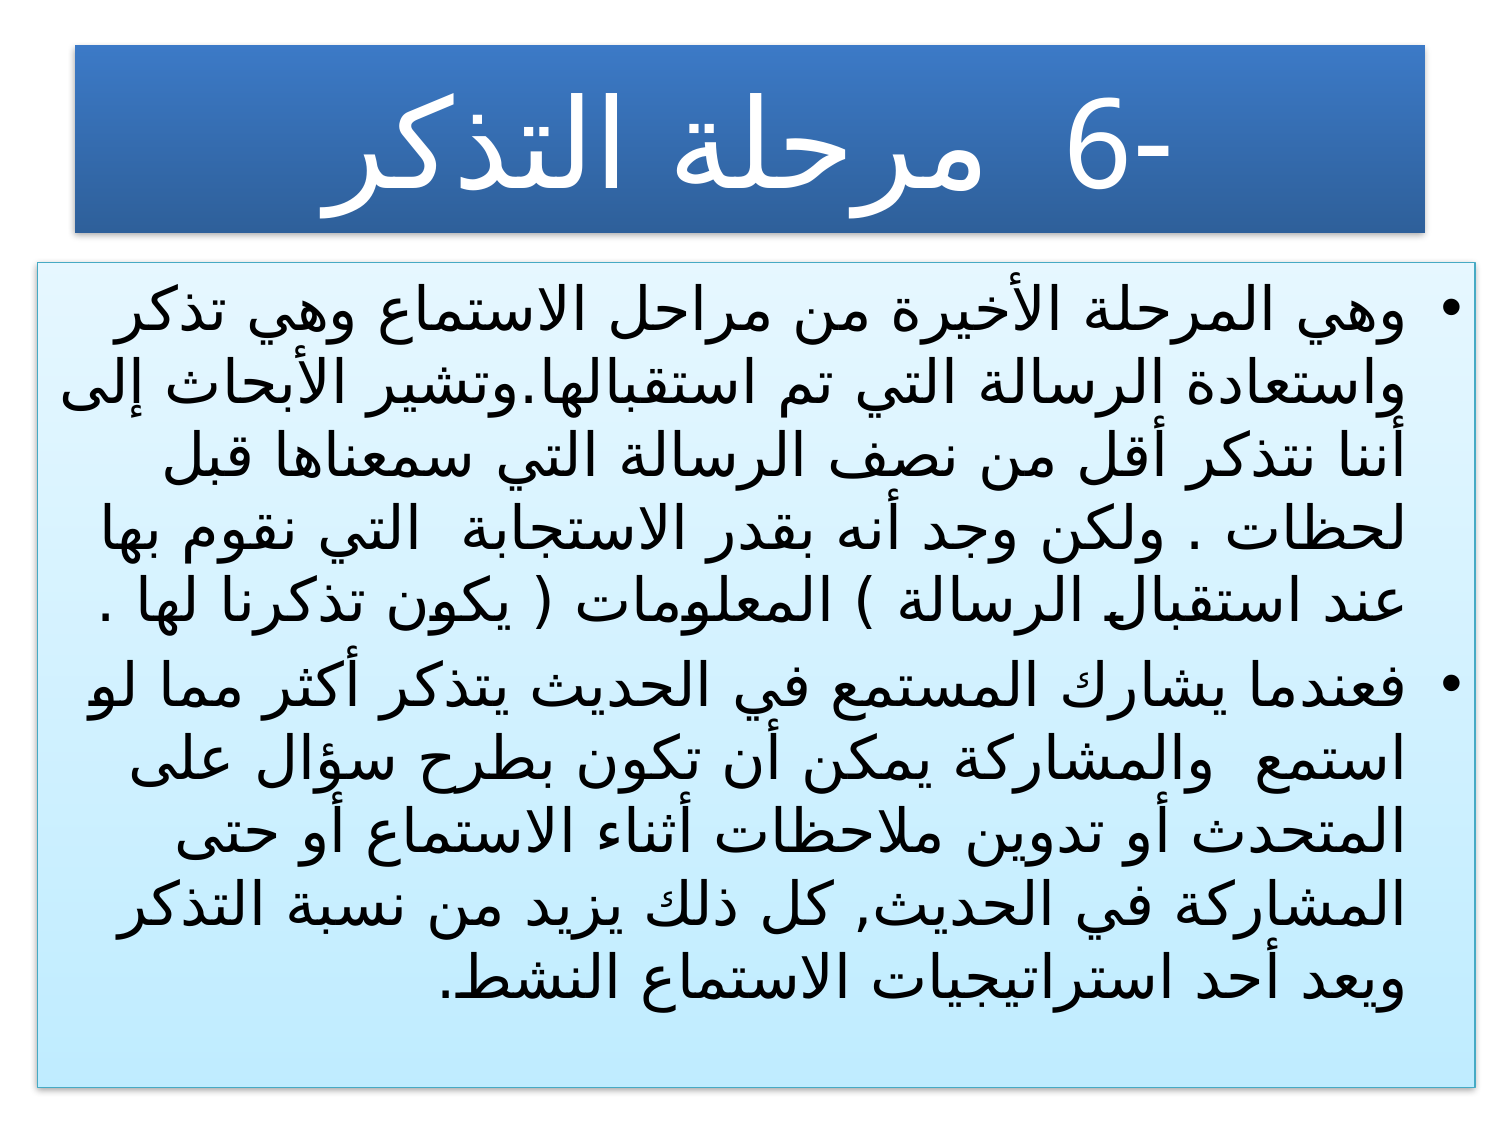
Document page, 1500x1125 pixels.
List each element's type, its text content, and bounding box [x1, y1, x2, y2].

list وهي المرحلة الأخيرة من مراحل الاستماع وهي تذكر واستعادة الرسالة التي تم استقبالها.وتشير الأبحاث إلى أننا نتذكر أقل من نصف الرسالة التي سمعناها قبل لحظات . ولكن وجد أنه بقدر الاستجابة التي نقوم بها عند استقبال الرسالة ) المعلومات ( يكون تذكرنا لها . فعندما يشارك المستمع في الحديث يتذكر أكثر مما لو استمع والمشاركة يمكن أن تكون بطرح سؤال على المتحدث أو تدوين ملاحظات أثناء الاستماع أو حتى المشاركة في الحديث, كل ذلك يزيد من نسبة التذكر ويعد أحد استراتيجيات الاستماع النشط. [37, 262, 1476, 1088]
title -6 مرحلة التذكر [75, 45, 1425, 233]
